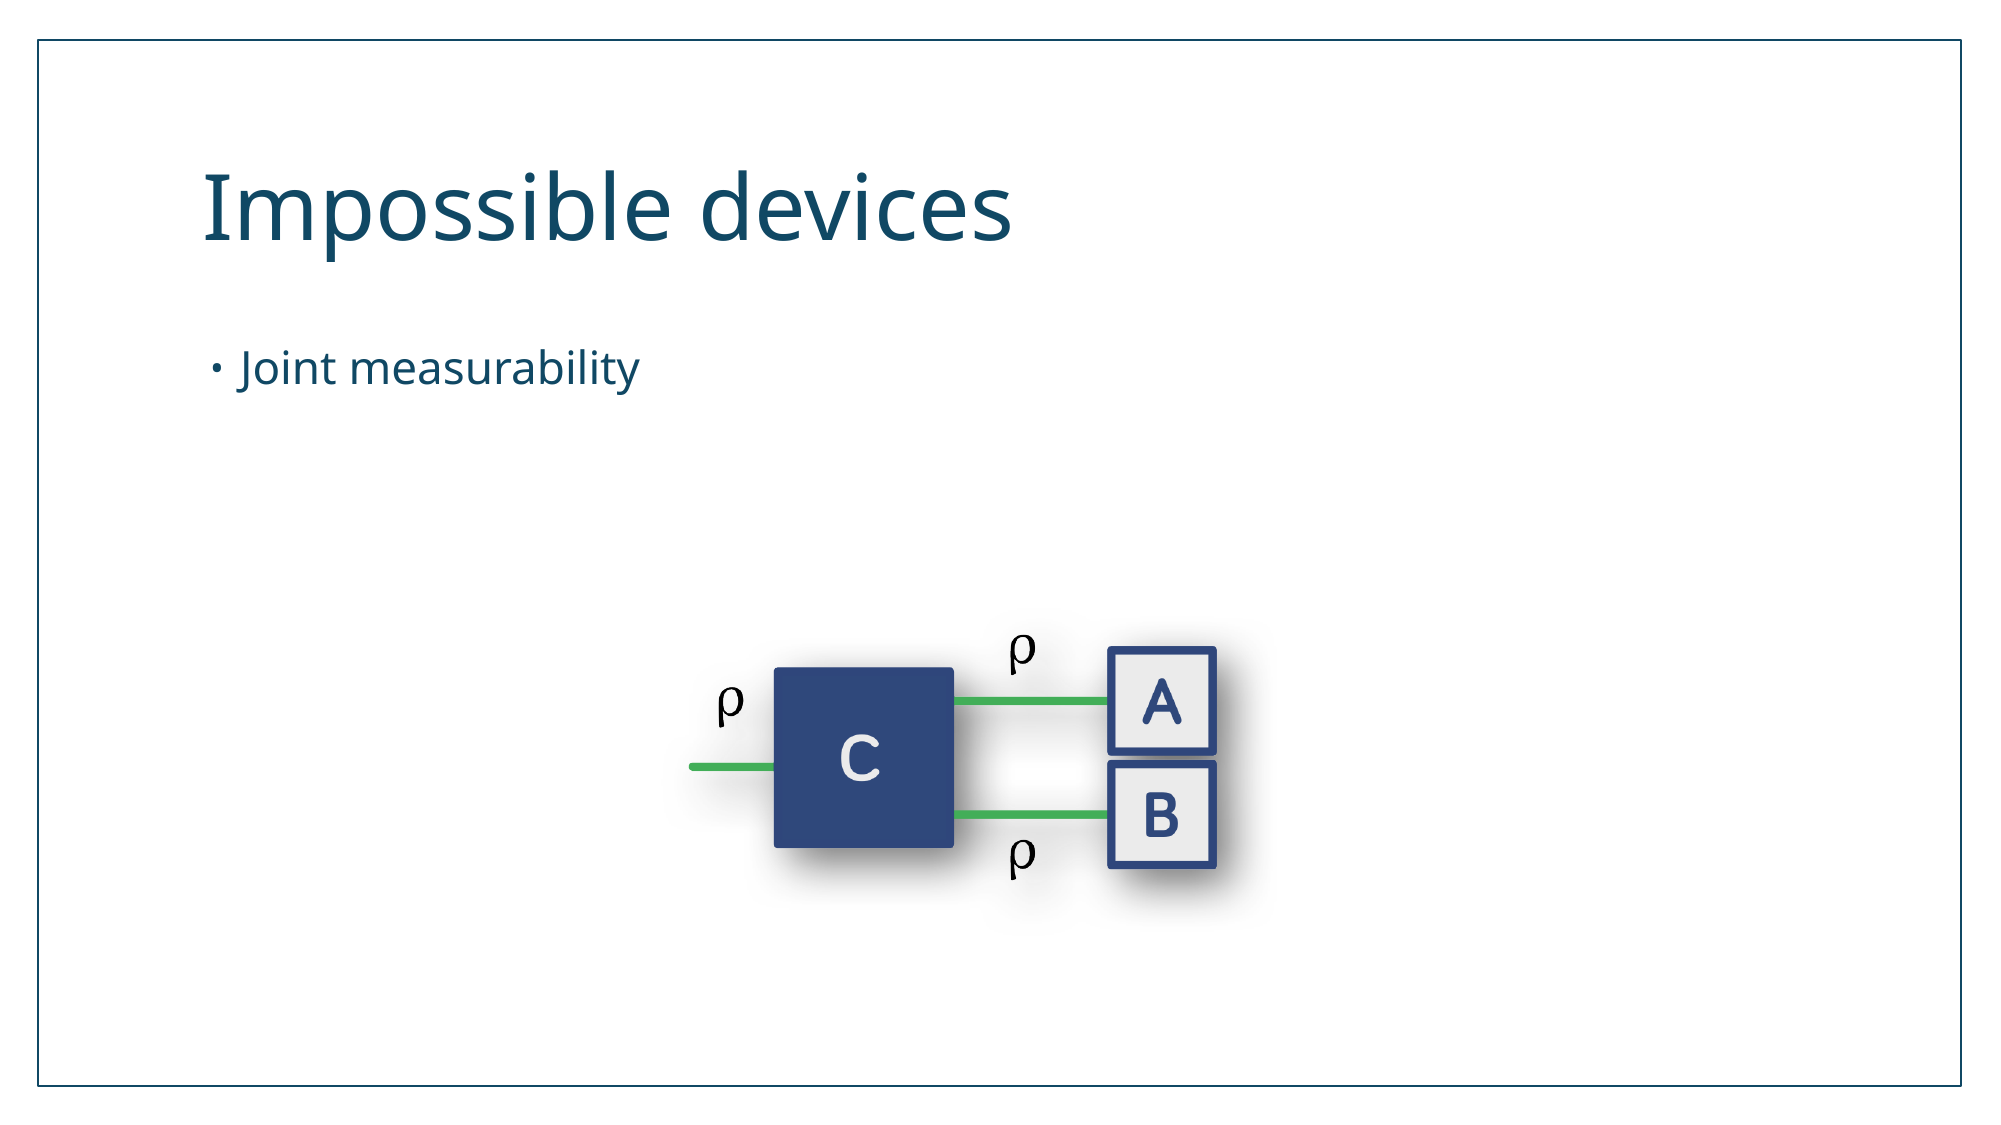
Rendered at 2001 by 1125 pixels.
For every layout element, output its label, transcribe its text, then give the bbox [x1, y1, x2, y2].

title Impossible devices [187, 99, 1808, 323]
picture [631, 490, 1461, 1025]
list Joint measurability [187, 337, 1808, 1000]
